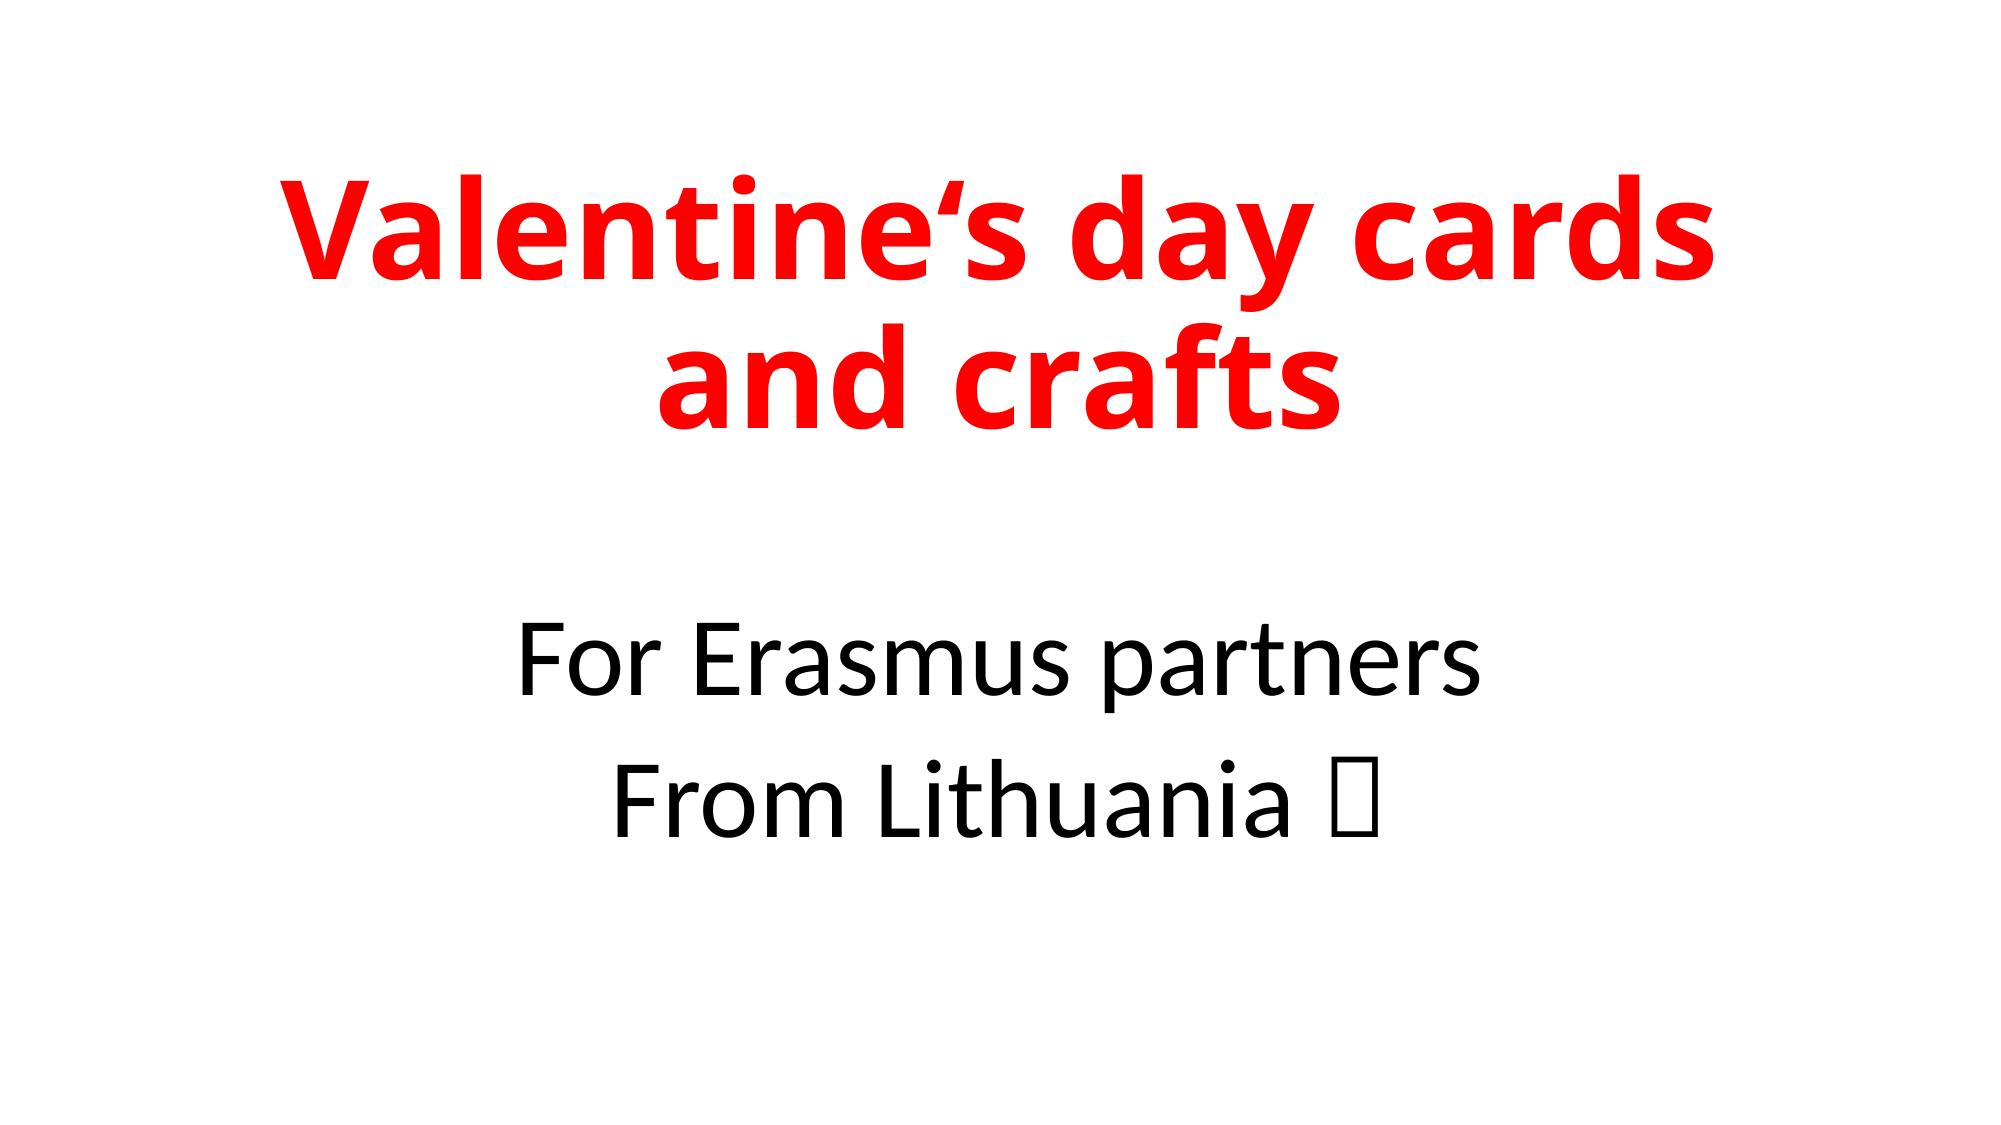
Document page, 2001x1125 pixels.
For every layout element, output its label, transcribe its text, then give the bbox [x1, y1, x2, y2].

title Valentine‘s day cards and crafts [249, 108, 1750, 466]
subtitle For Erasmus partners From Lithuania  [249, 590, 1750, 863]
